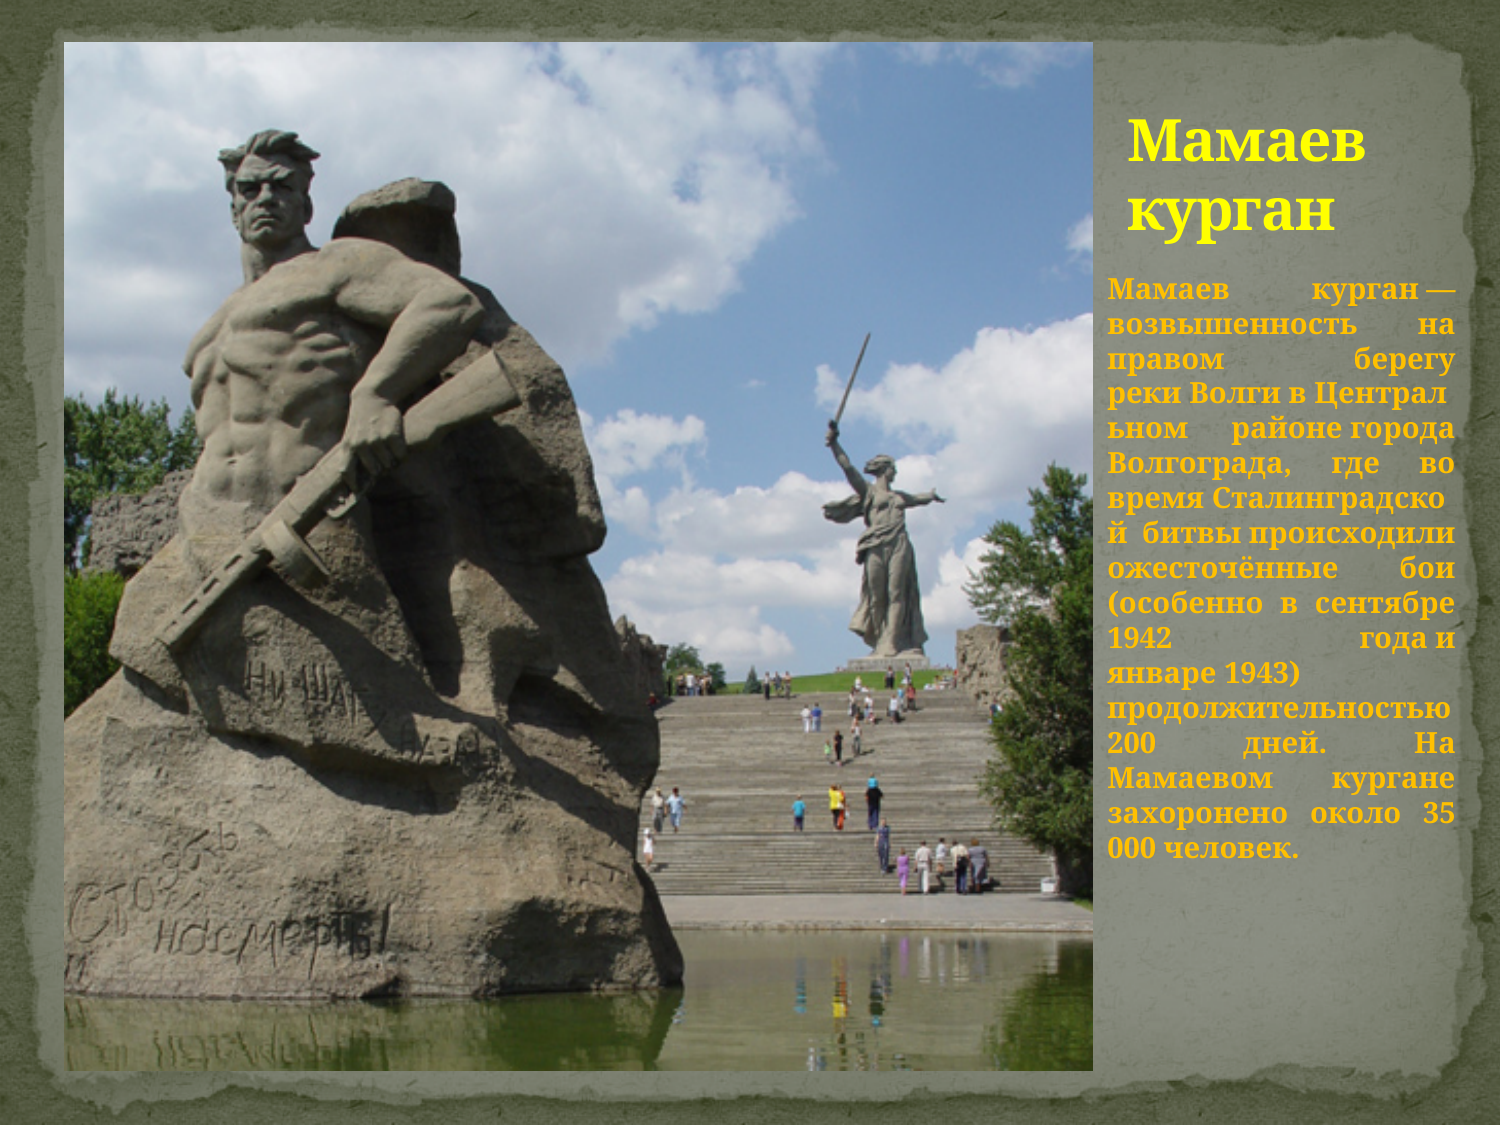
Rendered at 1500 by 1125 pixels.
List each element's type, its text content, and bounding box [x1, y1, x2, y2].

title Мамаев курган [1112, 74, 1438, 250]
list Мамаев курган — возвышенность на правом берегу реки Волги в Центральном районе города Волгограда, где во время Сталинградской битвы происходили ожесточённые бои (особенно в сентябре 1942 года и январе 1943) продолжительностью 200 дней. На Мамаевом кургане захоронено около 35 000 человек. [1103, 262, 1471, 1059]
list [67, 45, 1091, 1069]
